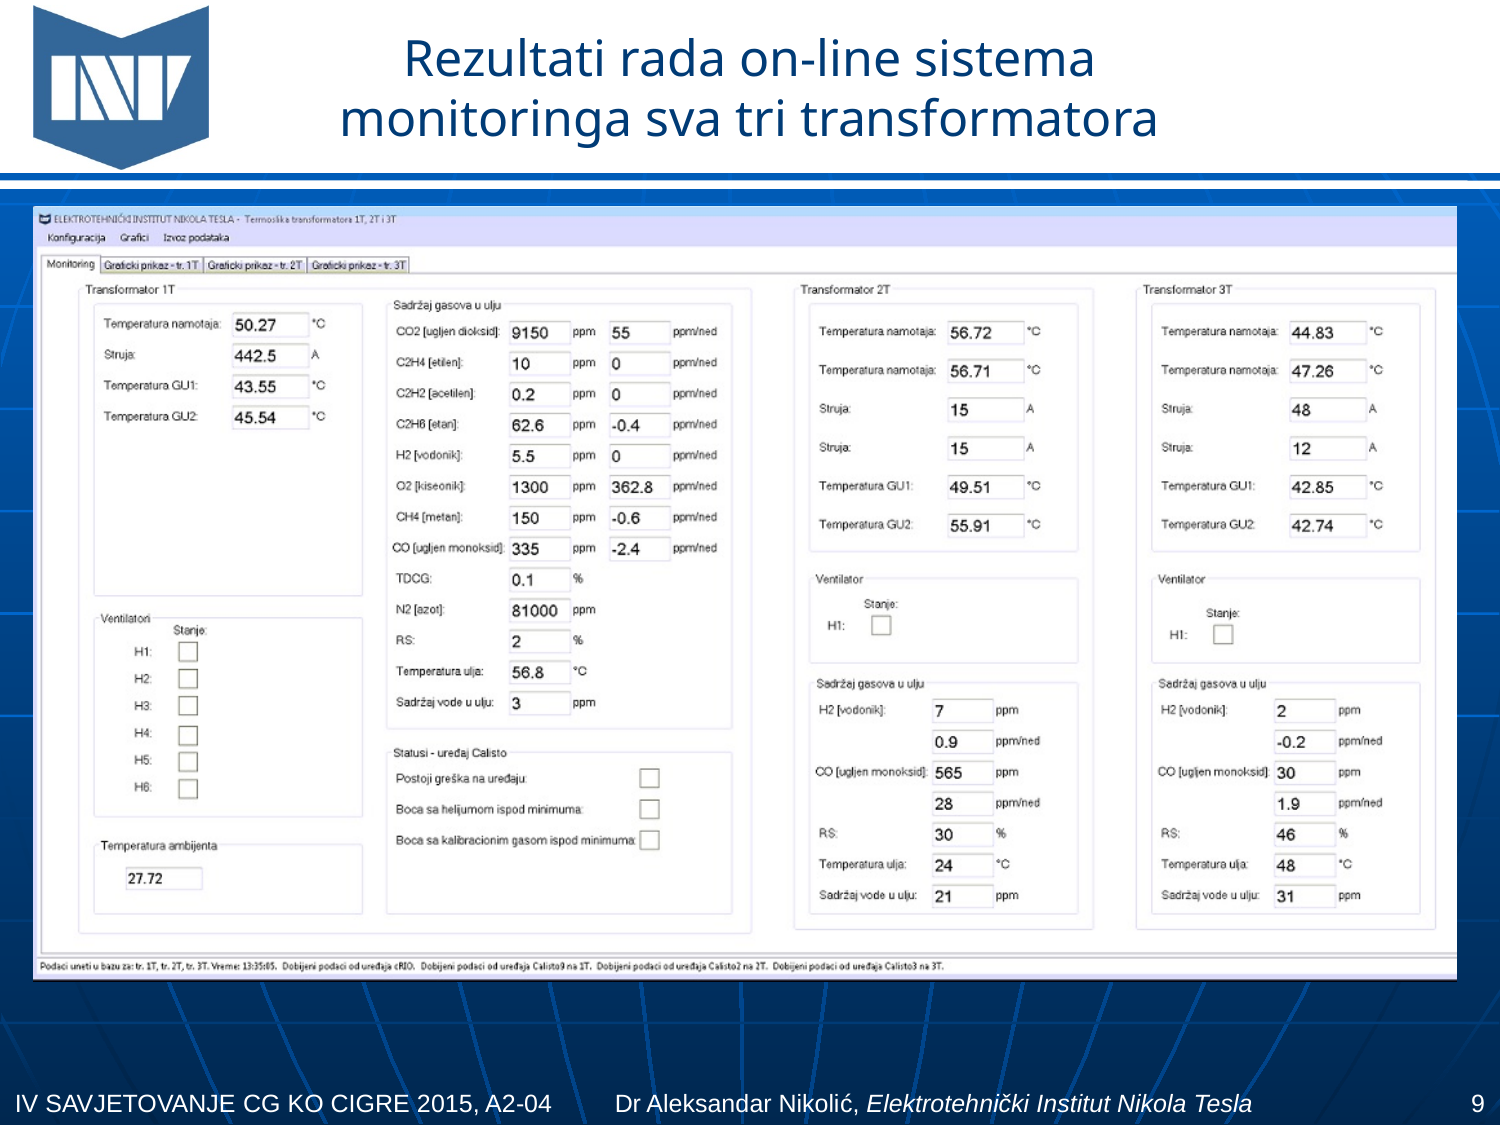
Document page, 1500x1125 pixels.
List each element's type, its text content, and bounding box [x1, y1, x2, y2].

slide_number 9 [1291, 1050, 1500, 1125]
picture [32, 206, 1457, 982]
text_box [0, 0, 1500, 173]
